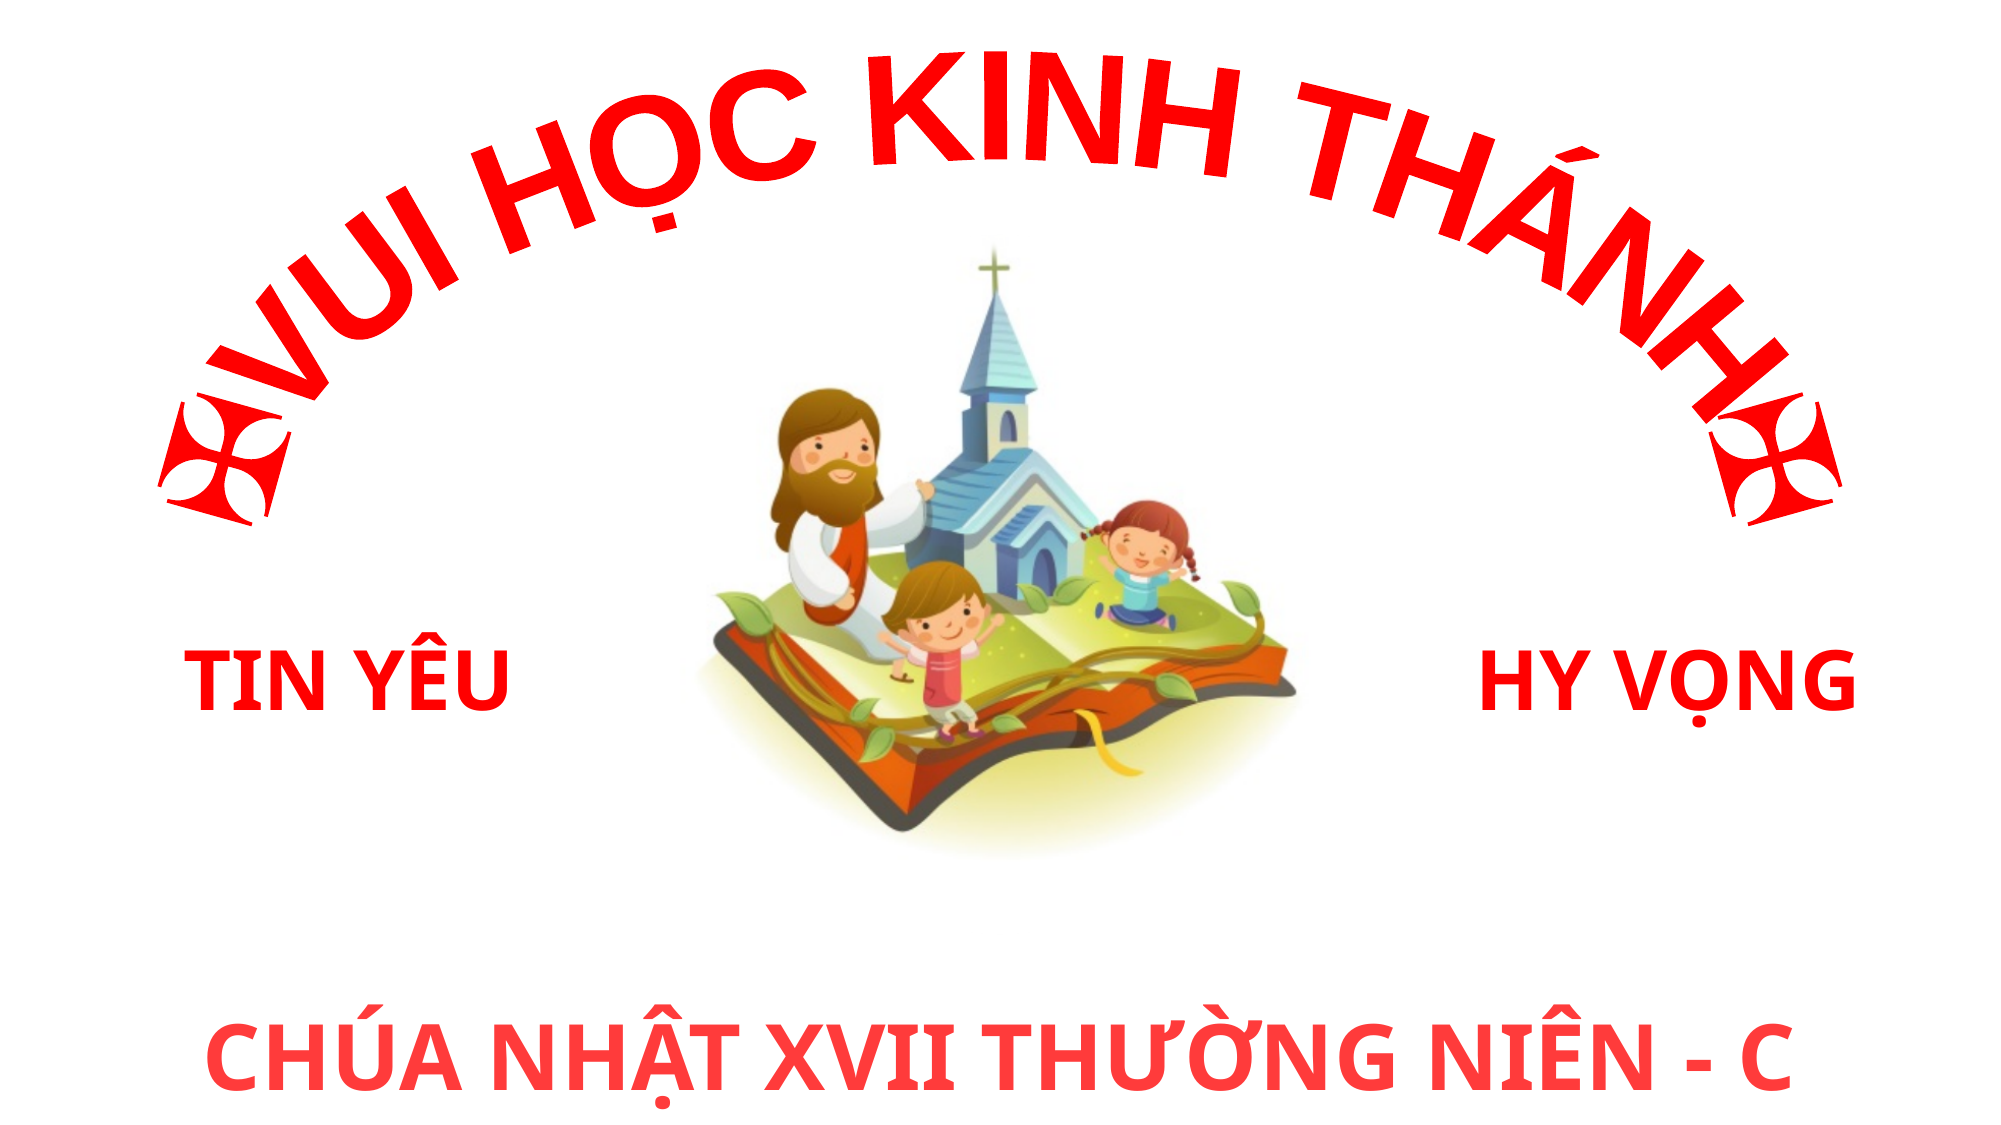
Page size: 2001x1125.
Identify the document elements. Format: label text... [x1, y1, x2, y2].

text_box HY VỌNG [1368, 619, 2000, 735]
text_box TIN YÊU [13, 619, 632, 735]
picture [632, 233, 1368, 936]
text_box CHÚA NHẬT XVII THƯỜNG NIÊN - C [0, 993, 2000, 1115]
